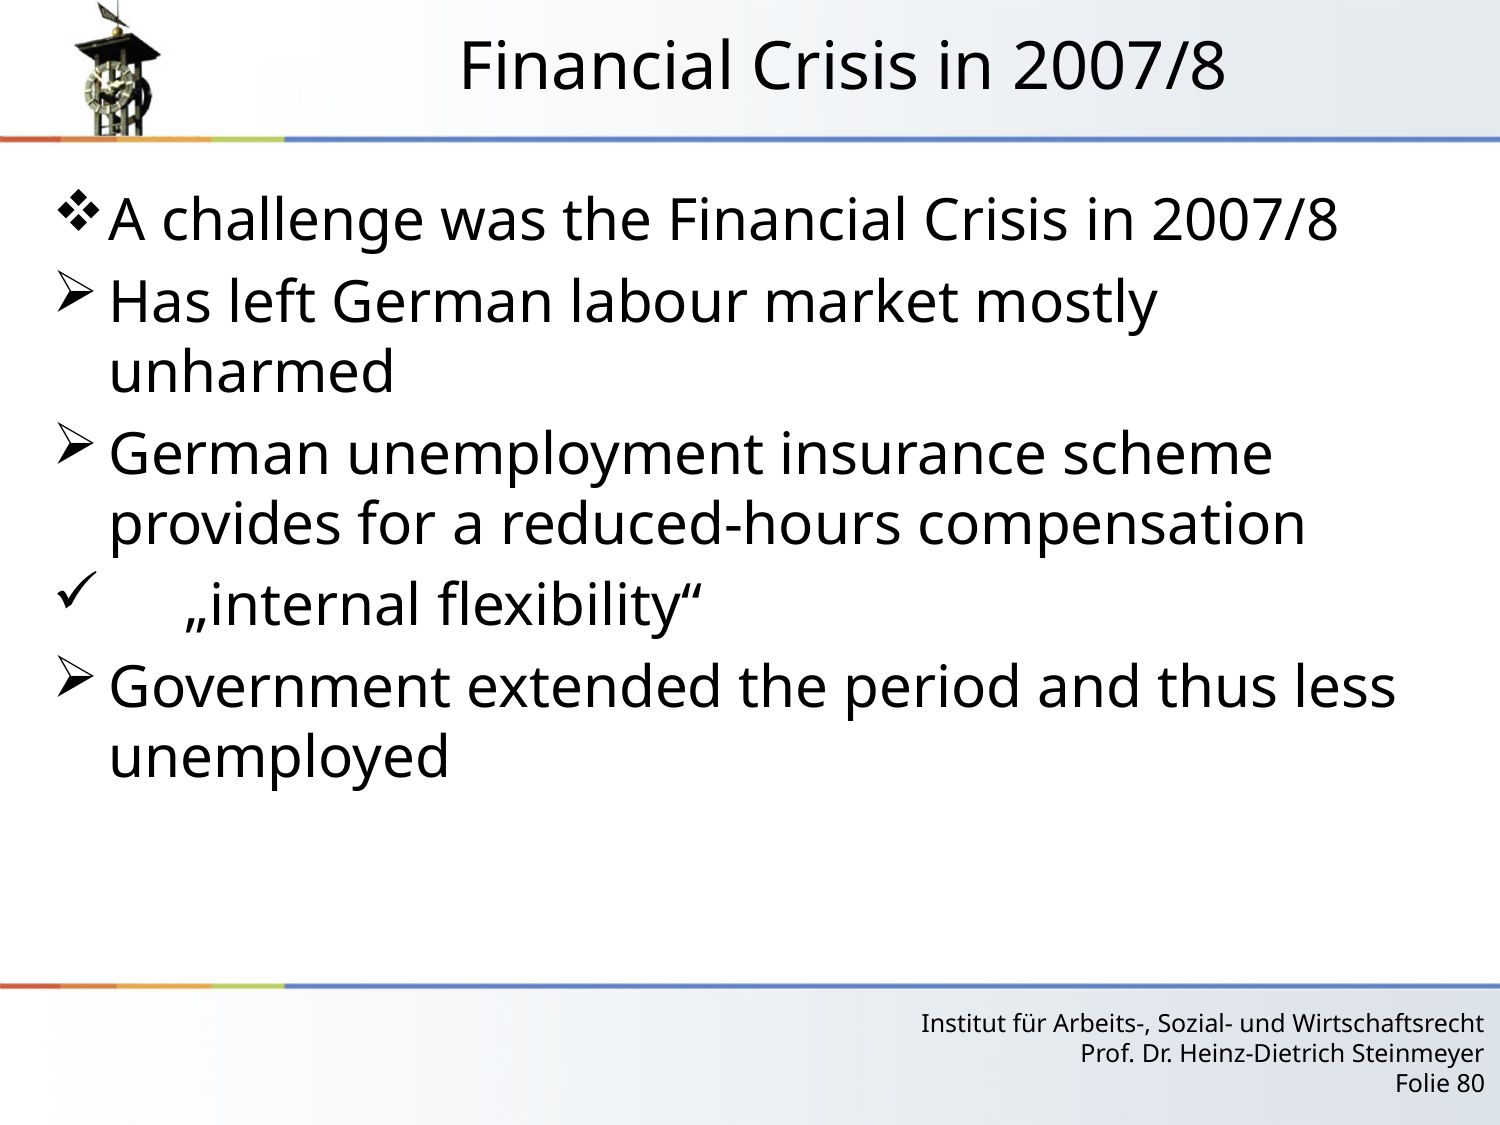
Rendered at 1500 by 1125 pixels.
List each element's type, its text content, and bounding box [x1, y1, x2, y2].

list A challenge was the Financial Crisis in 2007/8 Has left German labour market mostly unharmed German unemployment insurance scheme provides for a reduced-hours compensation „internal flexibility“ Government extended the period and thus less unemployed [37, 174, 1463, 975]
picture [0, 0, 1500, 150]
title Financial Crisis in 2007/8 [212, 0, 1475, 125]
picture [0, 974, 1500, 1125]
